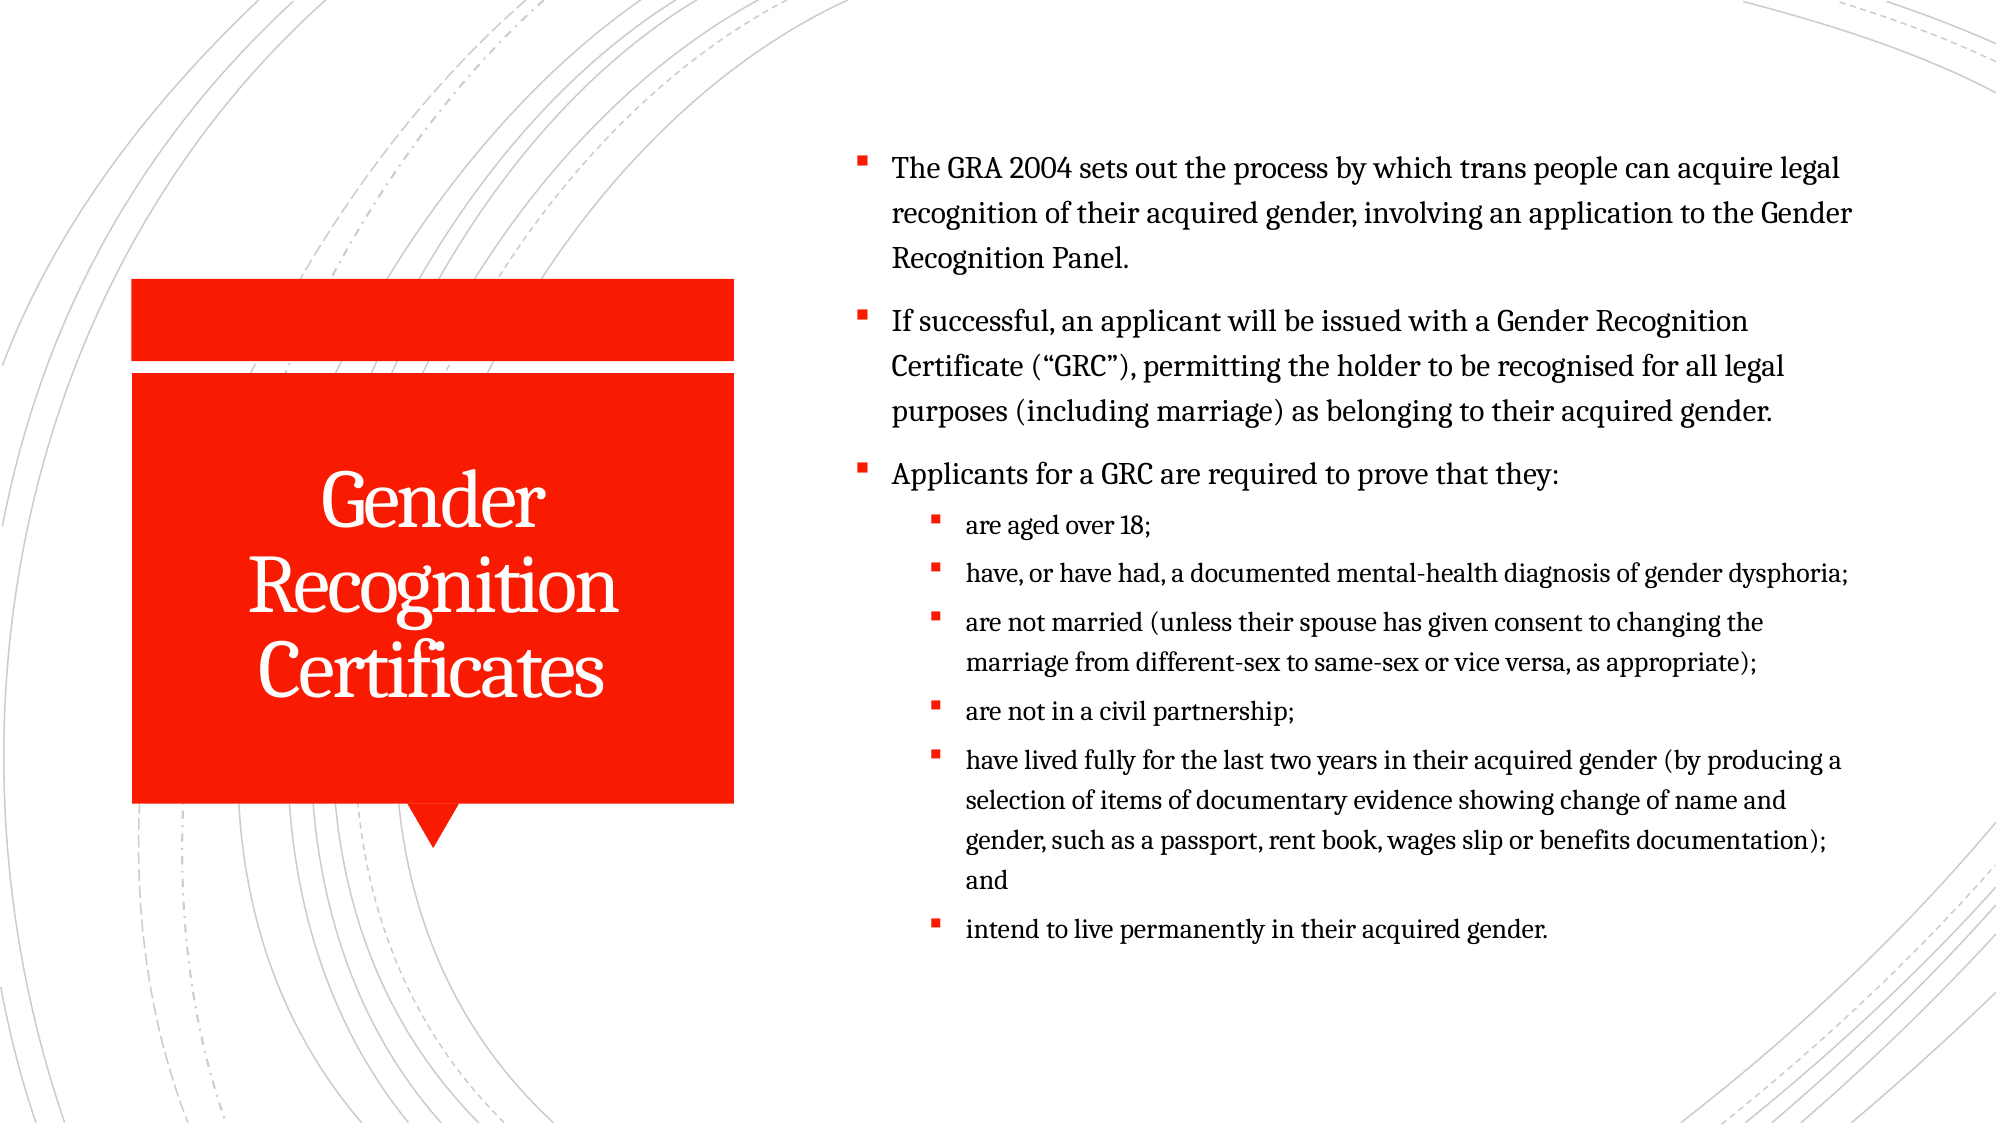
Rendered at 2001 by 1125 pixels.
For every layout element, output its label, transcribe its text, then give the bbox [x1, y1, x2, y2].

title Gender Recognition Certificates [145, 385, 720, 789]
list The GRA 2004 sets out the process by which trans people can acquire legal recognition of their acquired gender, involving an application to the Gender Recognition Panel. If successful, an applicant will be issued with a Gender Recognition Certificate (“GRC”), permitting the holder to be recognised for all legal purposes (including marriage) as belonging to their acquired gender. Applicants for a GRC are required to prove that they: are aged over 18; have, or have had, a documented mental-health diagnosis of gender dysphoria; are not married (unless their spouse has given consent to changing the marriage from different-sex to same-sex or vice versa, as appropriate); are not in a civil partnership; have lived fully for the last two years in their acquired gender (by producing a selection of items of documentary evidence showing change of name and gender, such as a passport, rent book, wages slip or benefits documentation); and intend to live permanently in their acquired gender. [839, 131, 1871, 993]
